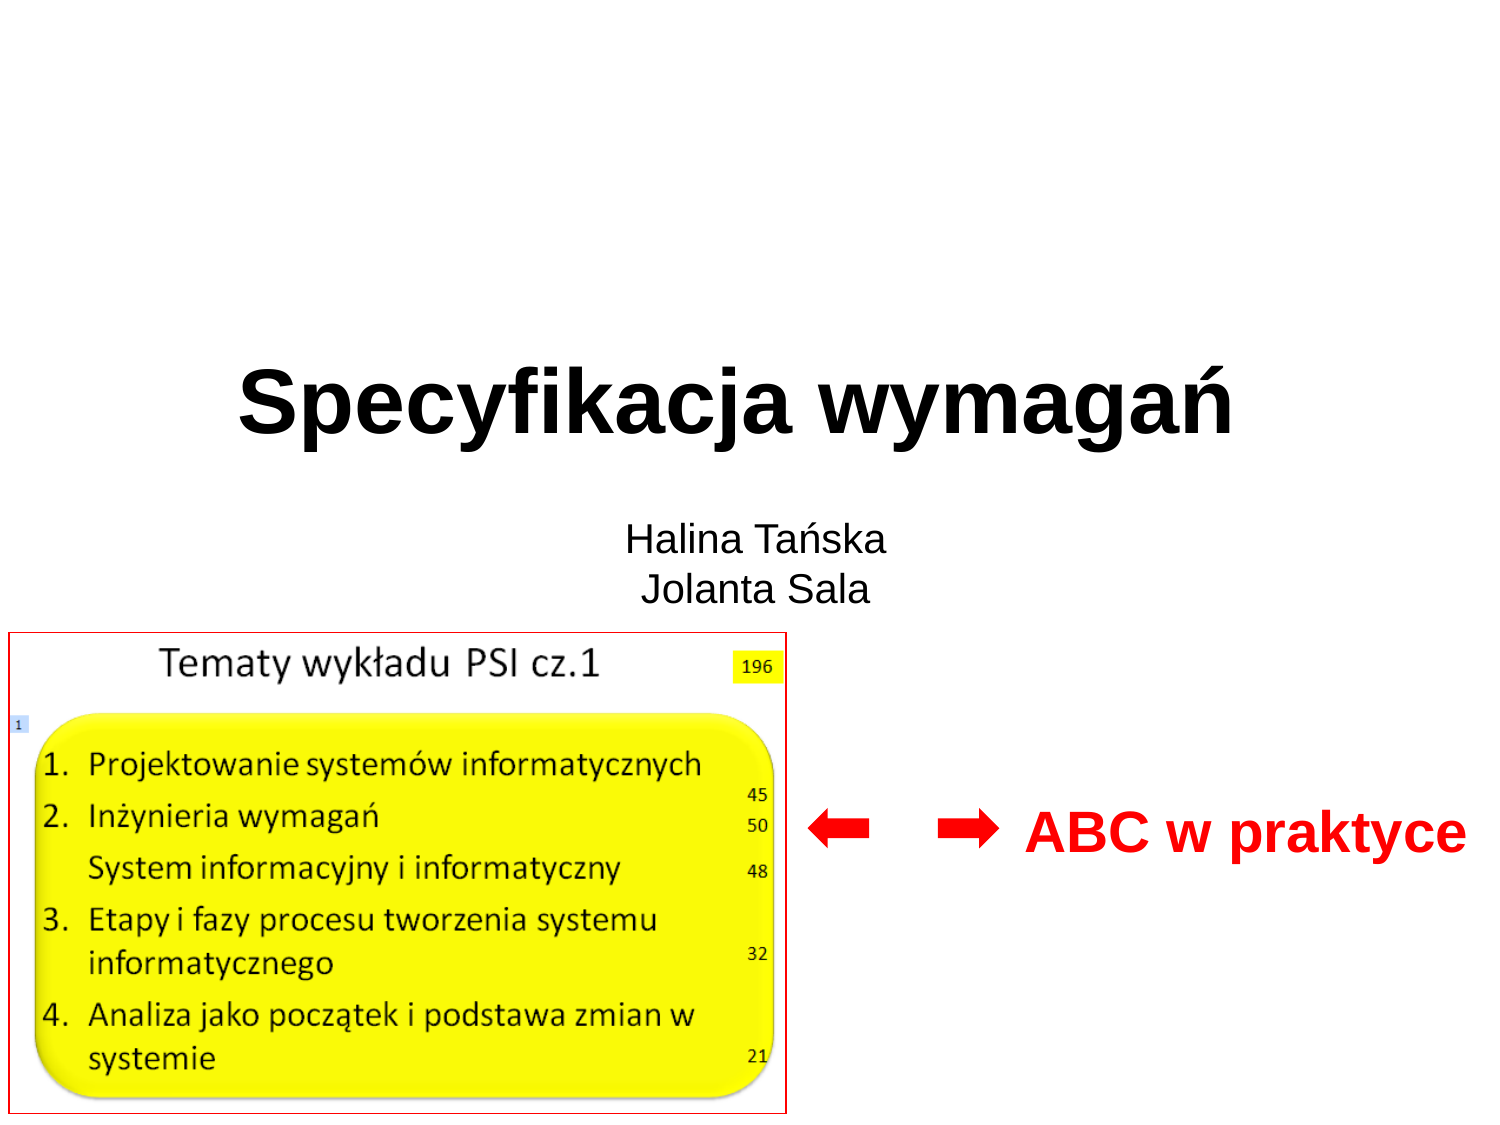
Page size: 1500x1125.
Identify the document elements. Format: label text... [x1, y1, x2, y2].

picture [9, 633, 786, 1113]
text_box [807, 807, 870, 849]
text_box [937, 807, 1000, 849]
text_box Halina Tańska Jolanta Sala [171, 468, 1341, 656]
title Specyfikacja wymagań [112, 302, 1388, 491]
text_box ABC w praktyce [1009, 786, 1500, 872]
